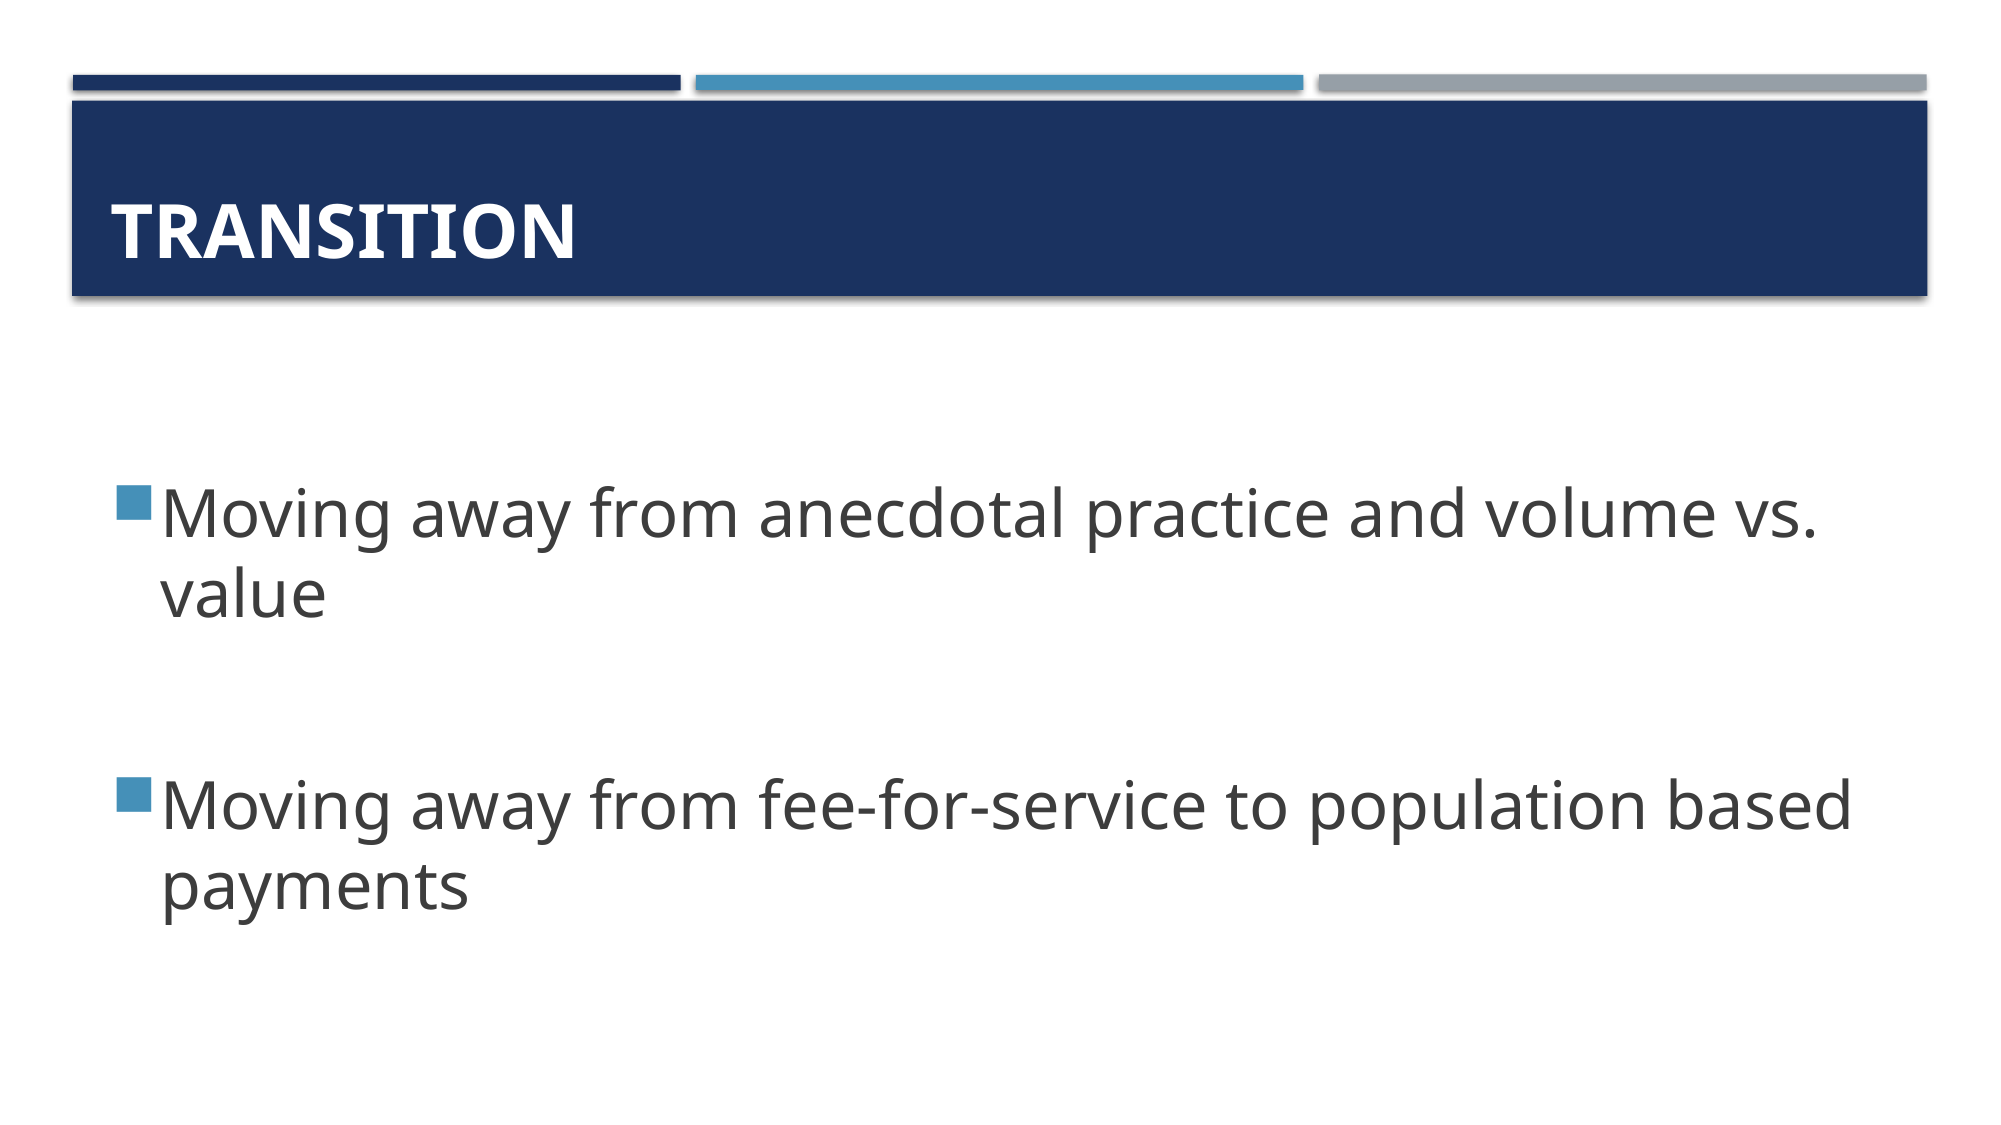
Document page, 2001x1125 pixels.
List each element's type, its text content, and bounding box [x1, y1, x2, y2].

list Moving away from anecdotal practice and volume vs. value Moving away from fee-for-service to population based payments [95, 357, 1905, 962]
title transition [95, 115, 1905, 282]
